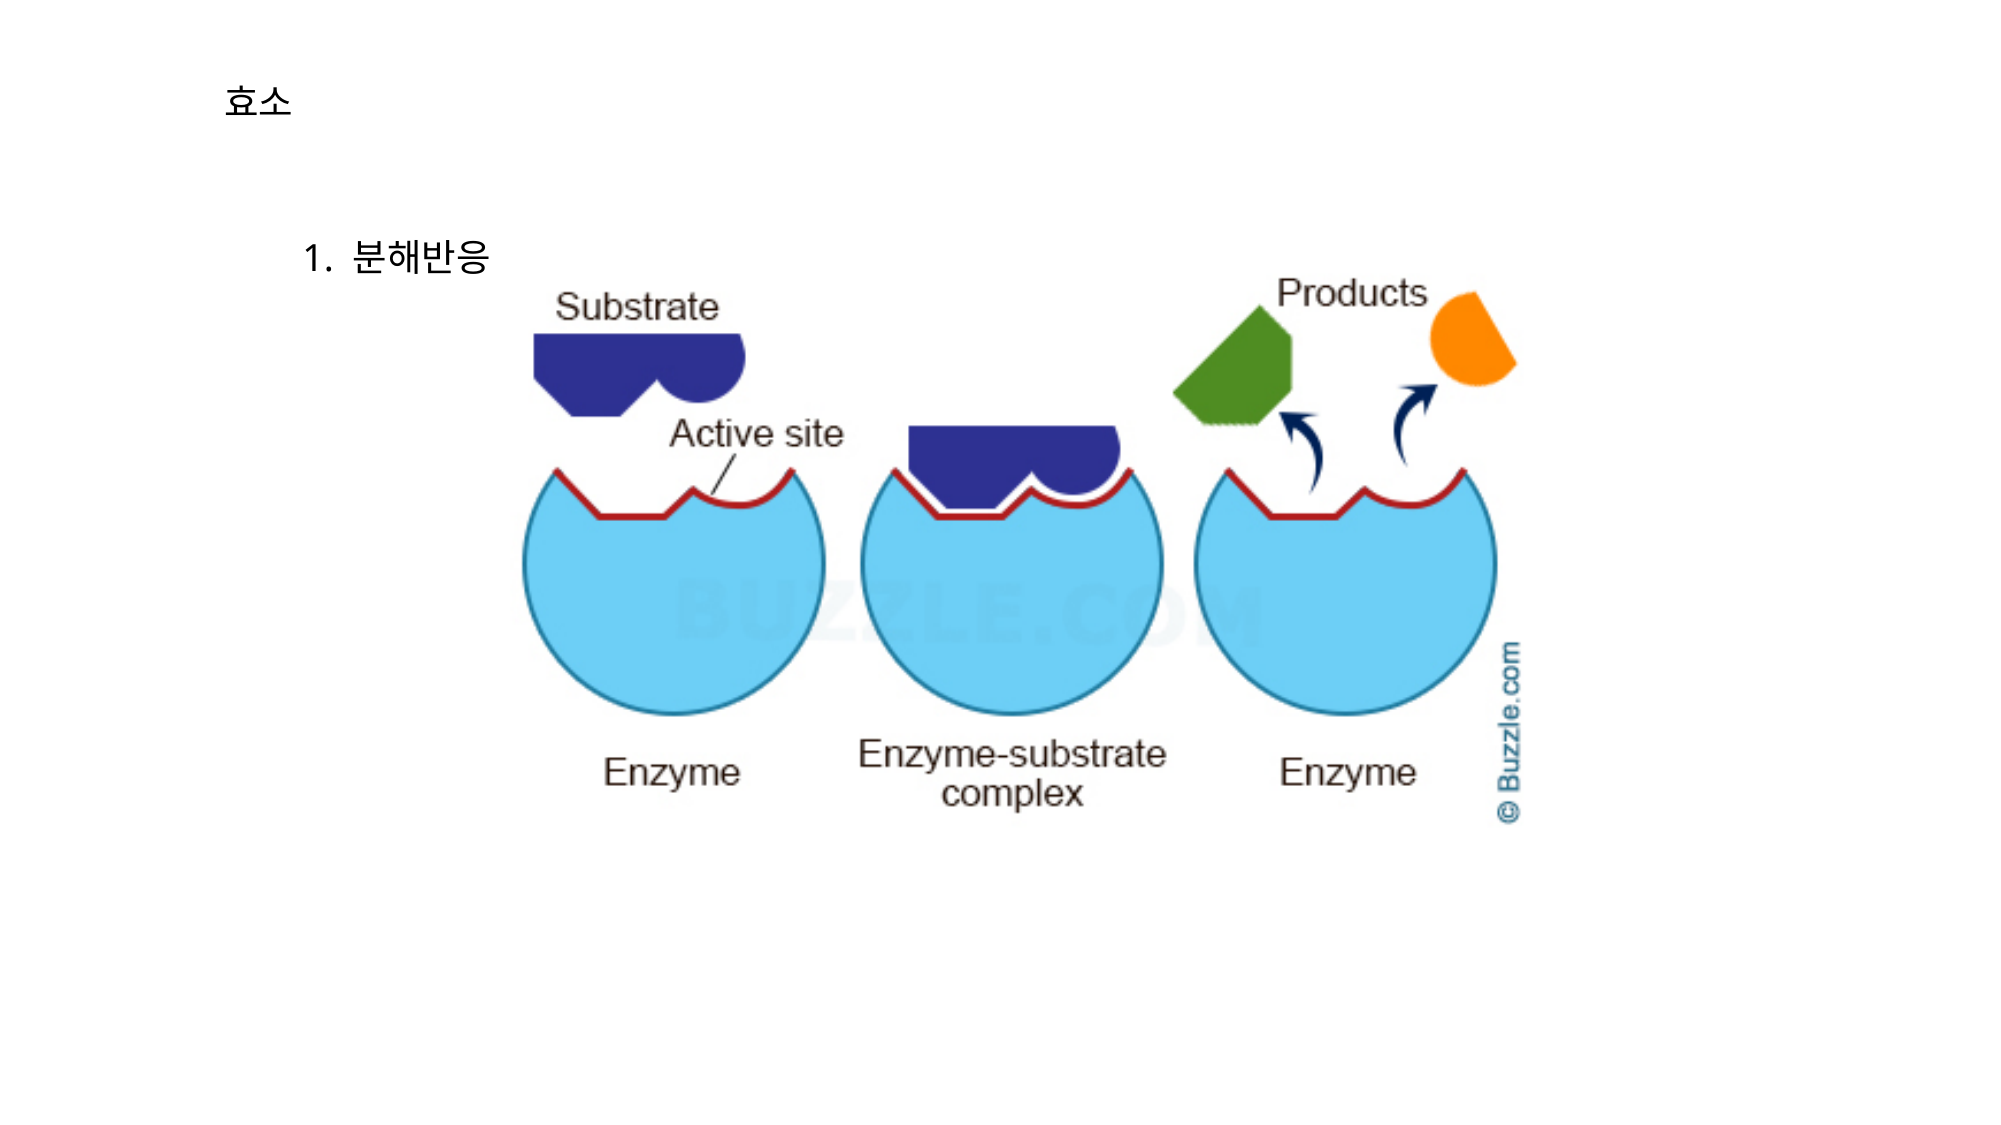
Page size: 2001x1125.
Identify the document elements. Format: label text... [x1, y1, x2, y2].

text_box 효소 [209, 71, 309, 131]
picture [493, 256, 1528, 832]
text_box 1. 분해반응 [287, 226, 506, 287]
